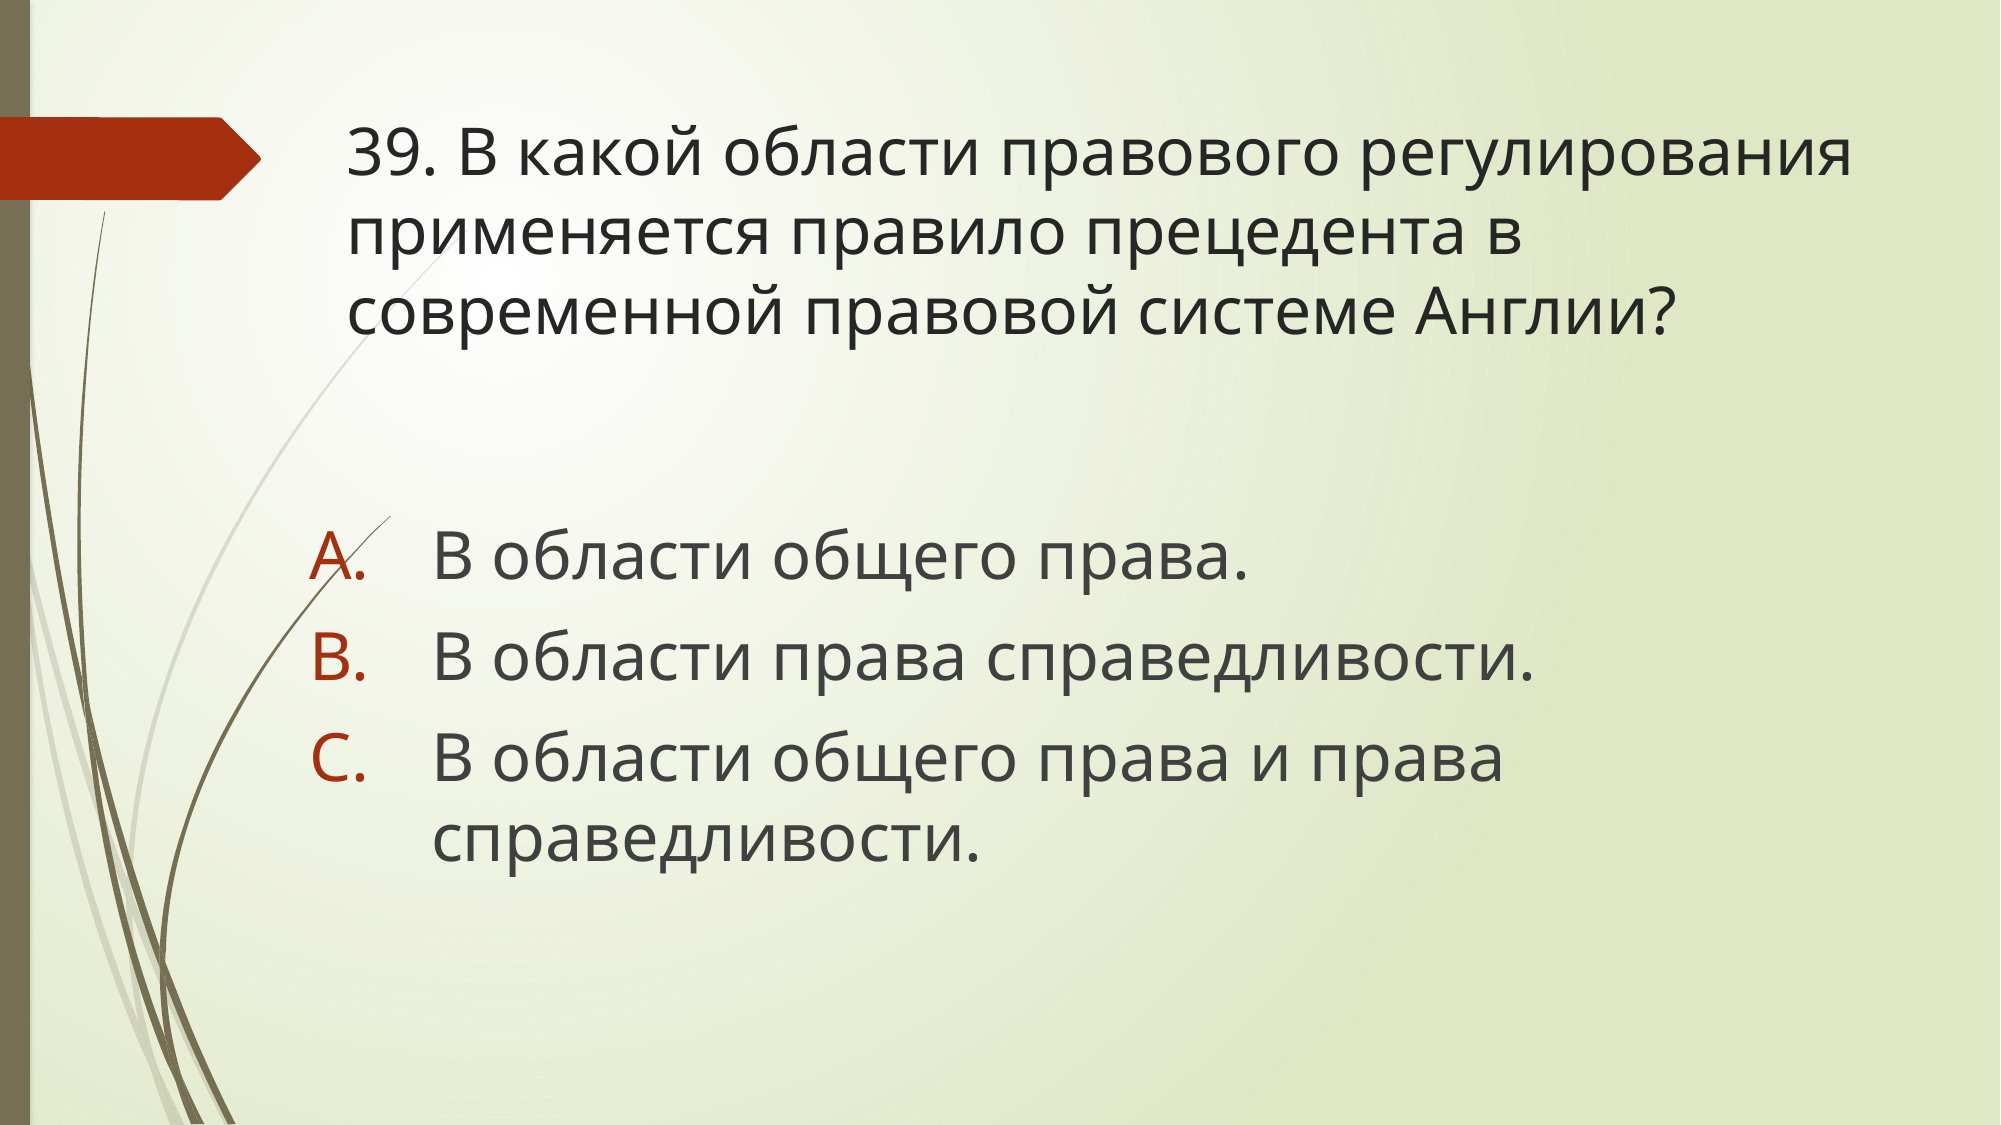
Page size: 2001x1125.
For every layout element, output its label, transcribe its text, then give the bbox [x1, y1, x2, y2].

title 39. В какой области правового регулирования применяется правило прецедента в современной правовой системе Англии? [331, 102, 1888, 464]
list В области общего права. В области права справедливости. В области общего права и права справедливости. [294, 505, 1932, 1125]
